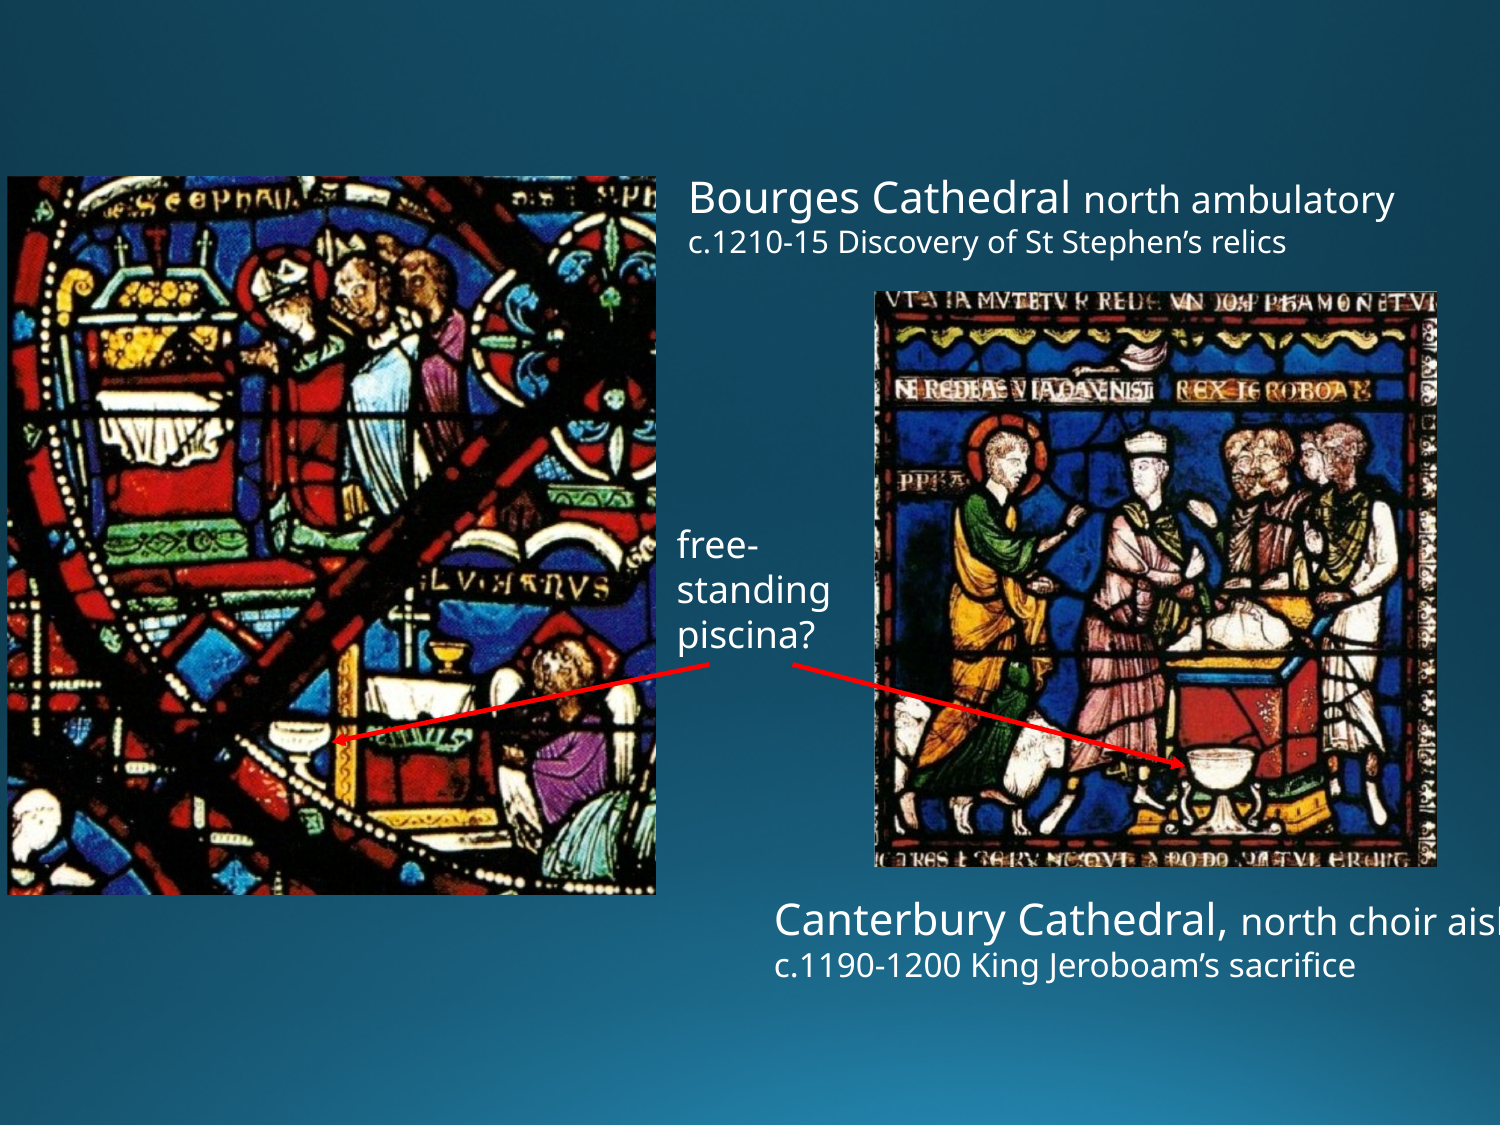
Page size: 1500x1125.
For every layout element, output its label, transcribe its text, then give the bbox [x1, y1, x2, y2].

text_box Canterbury Cathedral, north choir aisle c.1190-1200 King Jeroboam’s sacrifice [759, 883, 1500, 992]
picture [0, 0, 1500, 1125]
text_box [331, 664, 710, 743]
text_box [792, 664, 1186, 767]
text_box free-standing piscina? [662, 514, 867, 664]
text_box Bourges Cathedral north ambulatory c.1210-15 Discovery of St Stephen’s relics [673, 162, 1451, 268]
